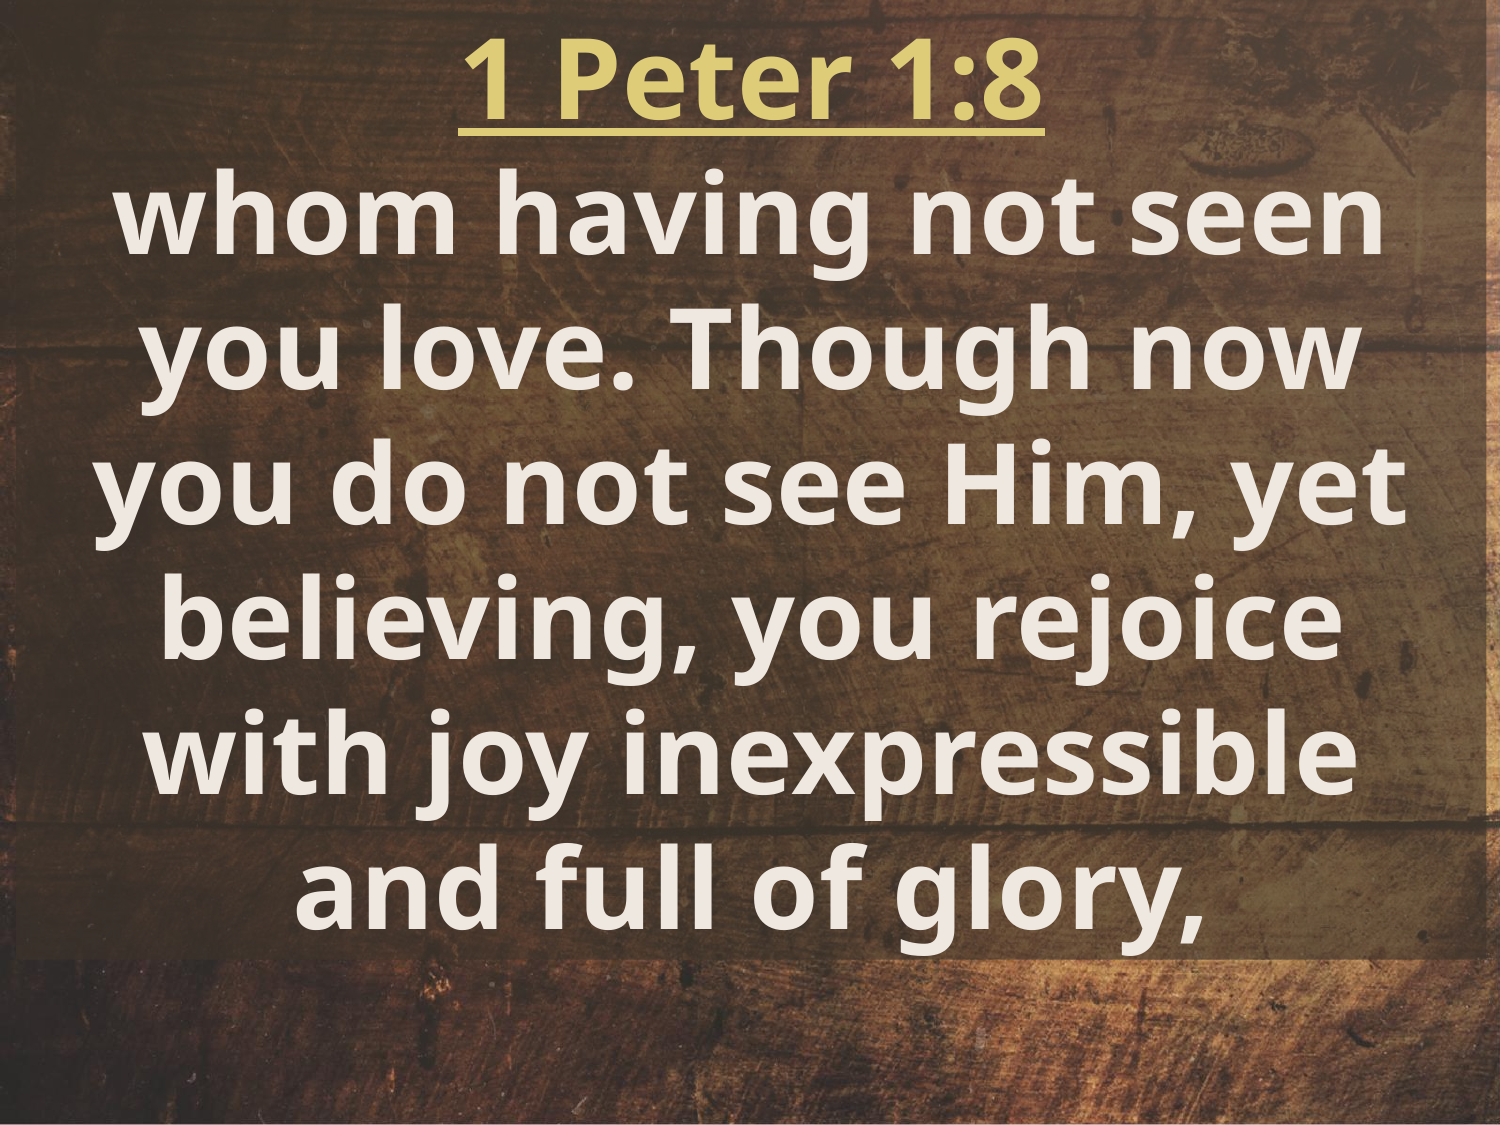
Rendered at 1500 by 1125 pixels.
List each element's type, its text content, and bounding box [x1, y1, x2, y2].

picture [0, 0, 1500, 1125]
text_box 1 Peter 1:8 whom having not seen you love. Though now you do not see Him, yet believing, you rejoice with joy inexpressible and full of glory, [16, 0, 1487, 960]
